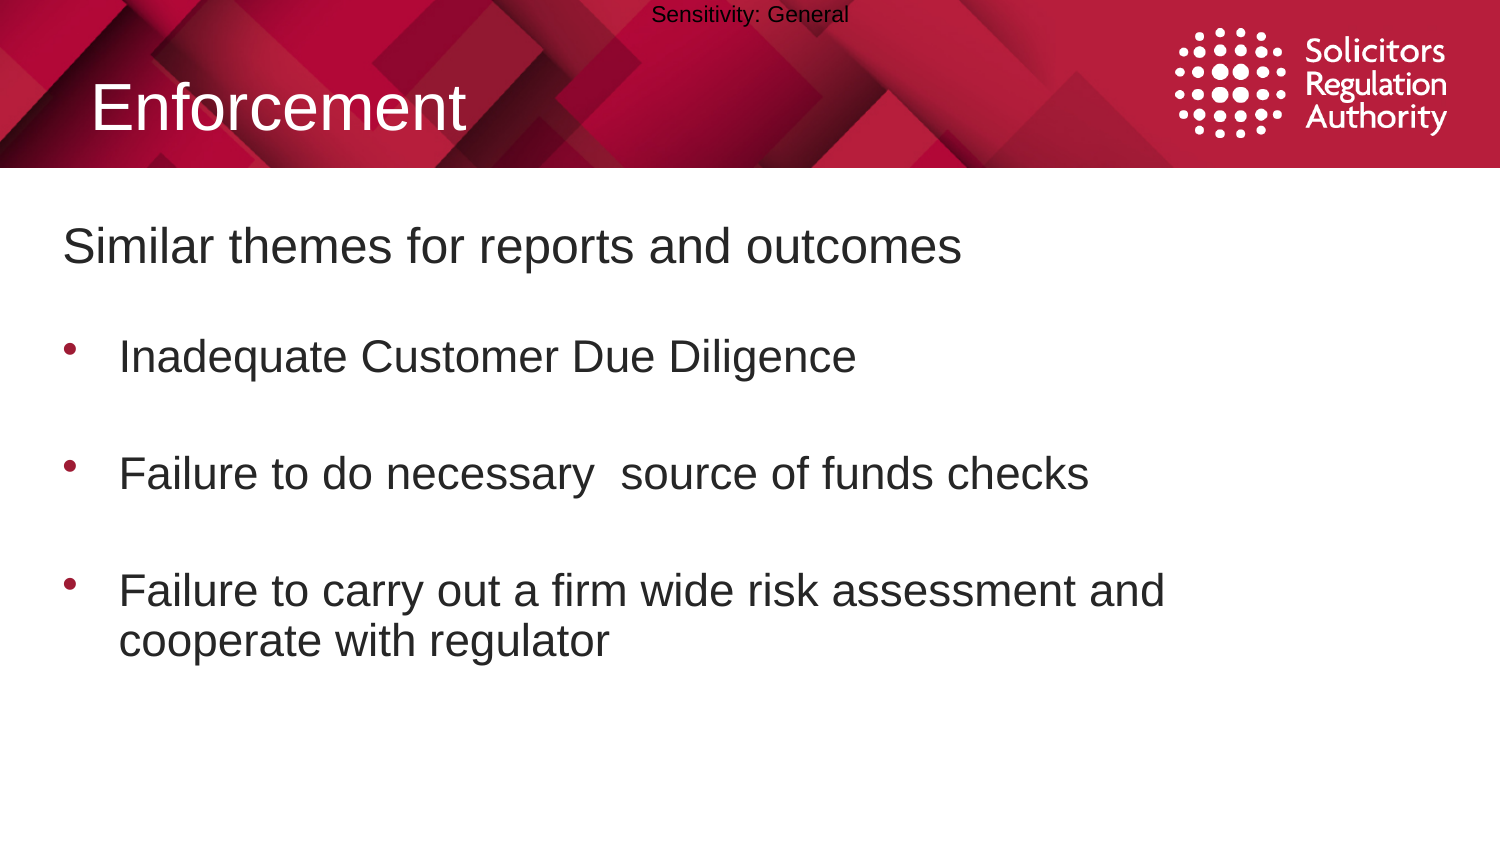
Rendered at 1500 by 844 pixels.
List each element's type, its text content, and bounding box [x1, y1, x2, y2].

picture [0, 0, 1500, 168]
title Enforcement [74, 33, 1426, 175]
list Similar themes for reports and outcomes Inadequate Customer Due Diligence Failure to do necessary source of funds checks Failure to carry out a firm wide risk assessment and cooperate with regulator [47, 212, 1398, 699]
